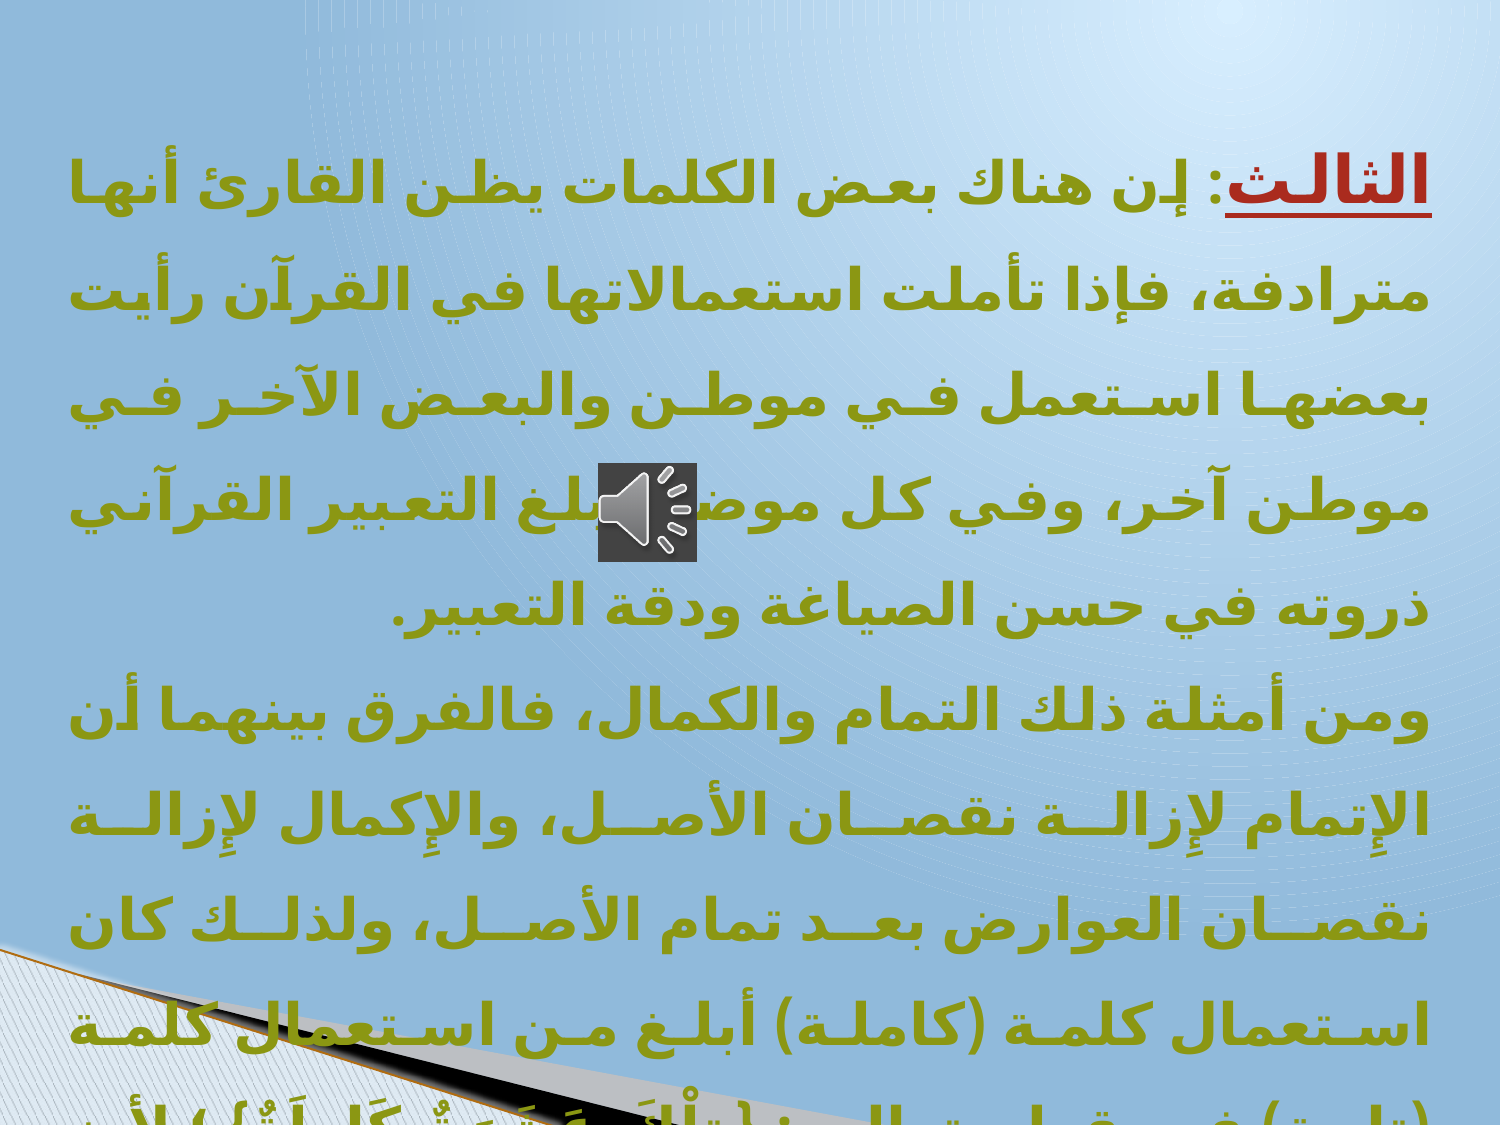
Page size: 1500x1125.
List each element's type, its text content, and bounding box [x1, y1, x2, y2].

text_box الثالث: إن هناك بعض الكلمات يظن القارئ أنها مترادفة، فإذا تأملت استعمالاتها في القرآن رأيت بعضها استعمل في موطن والبعض الآخر في موطن آخر، وفي كل موضع يبلغ التعبير القرآني ذروته في حسن الصياغة ودقة التعبير. ومن أمثلة ذلك التمام والكمال، فالفرق بينهما أن الإِتمام لإِزالة نقصان الأصل، والإِكمال لإِزالة نقصان العوارض بعد تمام الأصل، ولذلك كان استعمال كلمة (كاملة) أبلغ من استعمال كلمة (تامة) في قوله تعالى: {تِلْكَ عَشَرَةٌ كَامِلَةٌ} ؛ لأن التمام علم من العدد وإنما جاءت كلمة (كاملة) لنفي احتمال نقص في الصفات. [53, 89, 1447, 1125]
picture [597, 462, 698, 563]
